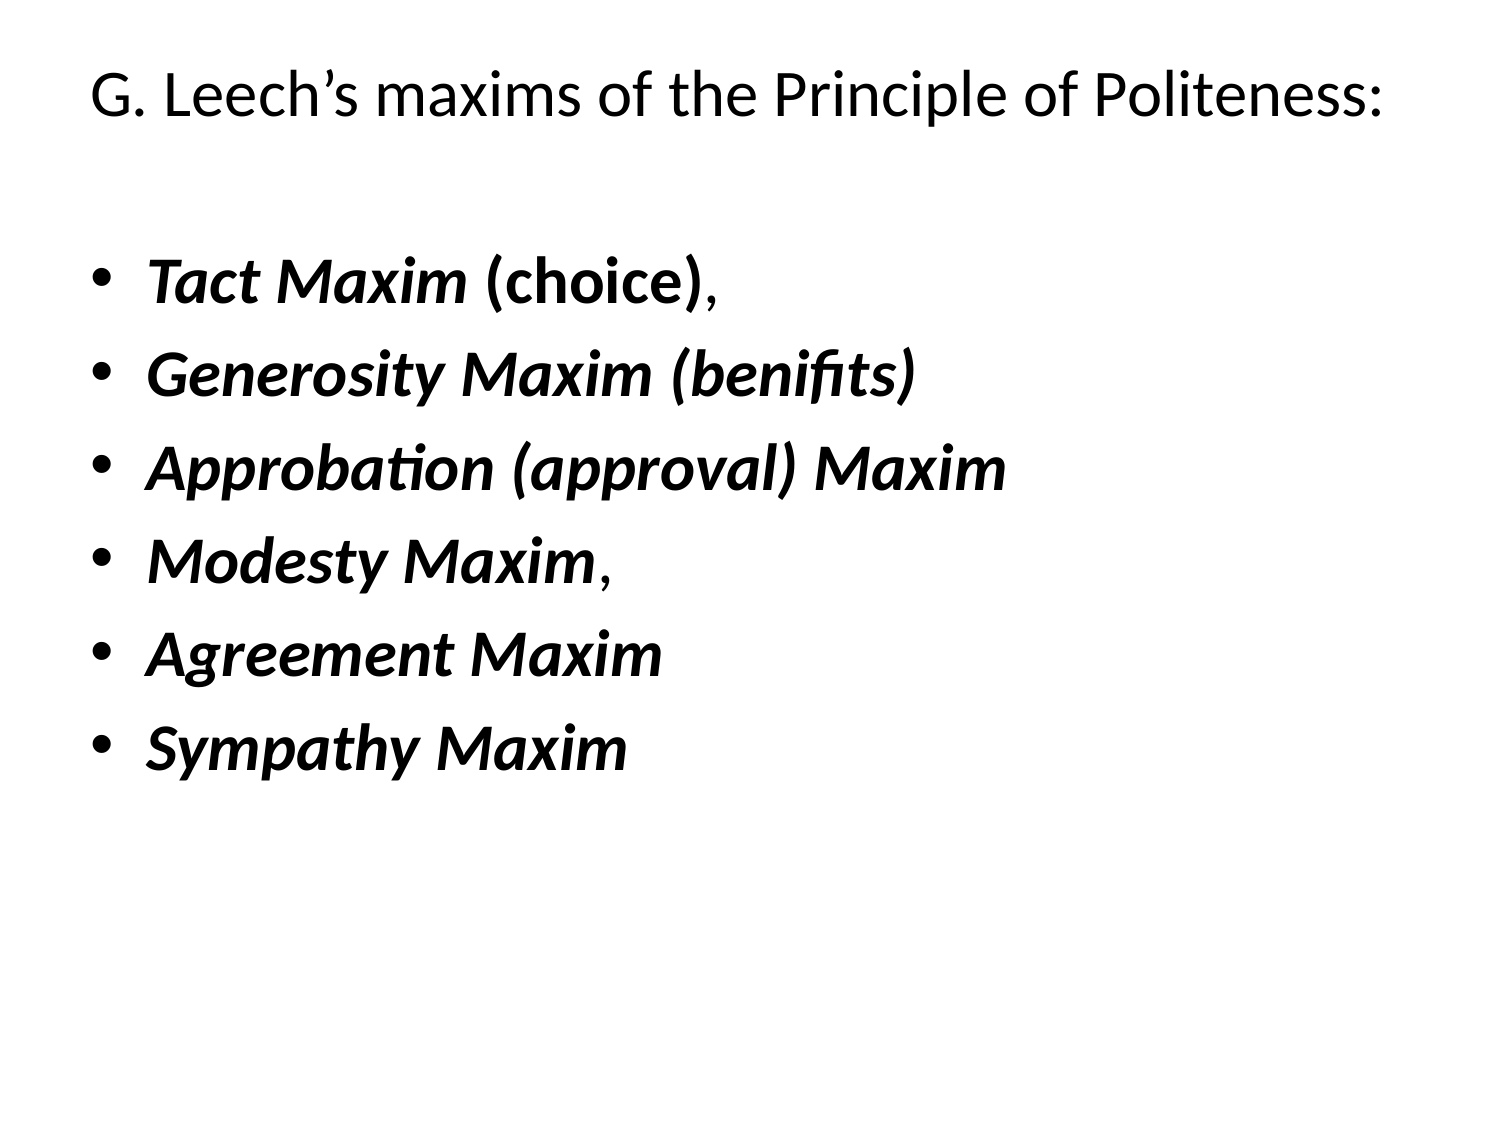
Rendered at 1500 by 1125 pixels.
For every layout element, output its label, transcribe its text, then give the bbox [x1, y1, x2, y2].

list G. Leech’s maxims of the Principle of Politeness: Tact Maxim (choice), Generosity Maxim (benifits) Approbation (approval) Maxim Modesty Maxim, Agreement Maxim Sympathy Maxim [75, 42, 1425, 1005]
